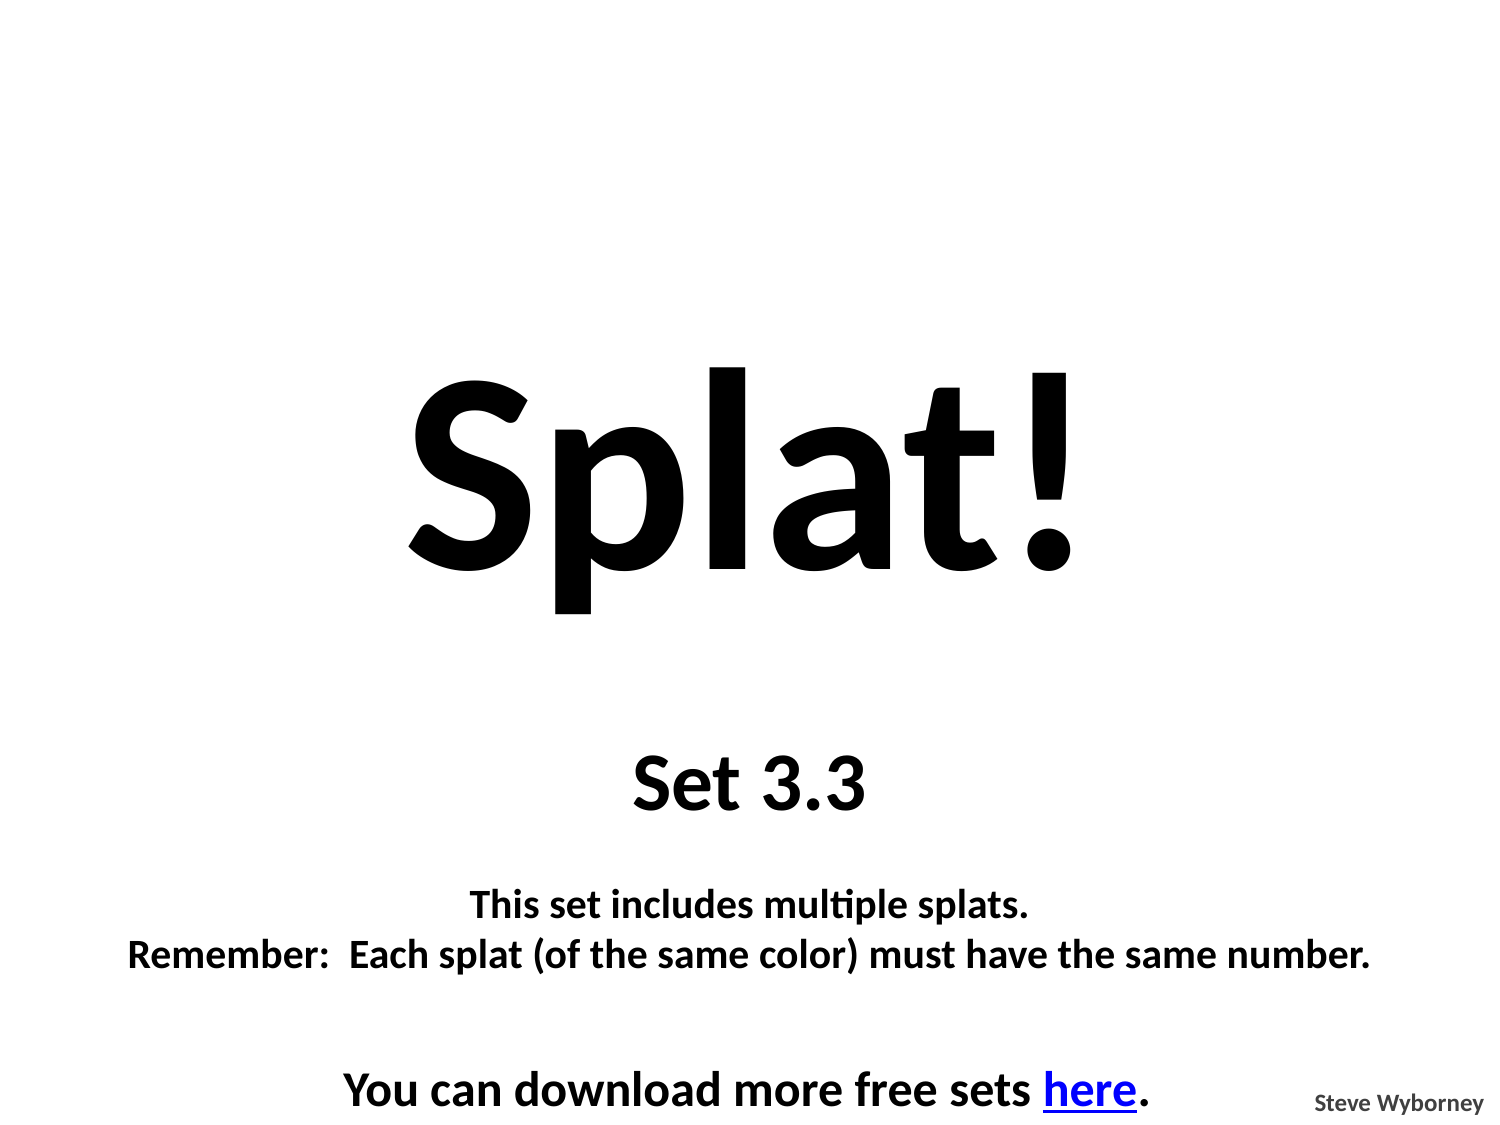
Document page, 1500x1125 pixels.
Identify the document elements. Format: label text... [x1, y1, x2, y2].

text_box Splat! Set 3.3 This set includes multiple splats. Remember: Each splat (of the same color) must have the same number. [112, 275, 1388, 1085]
text_box You can download more free sets here. [328, 1049, 1177, 1124]
text_box Steve Wyborney [1299, 1079, 1499, 1125]
